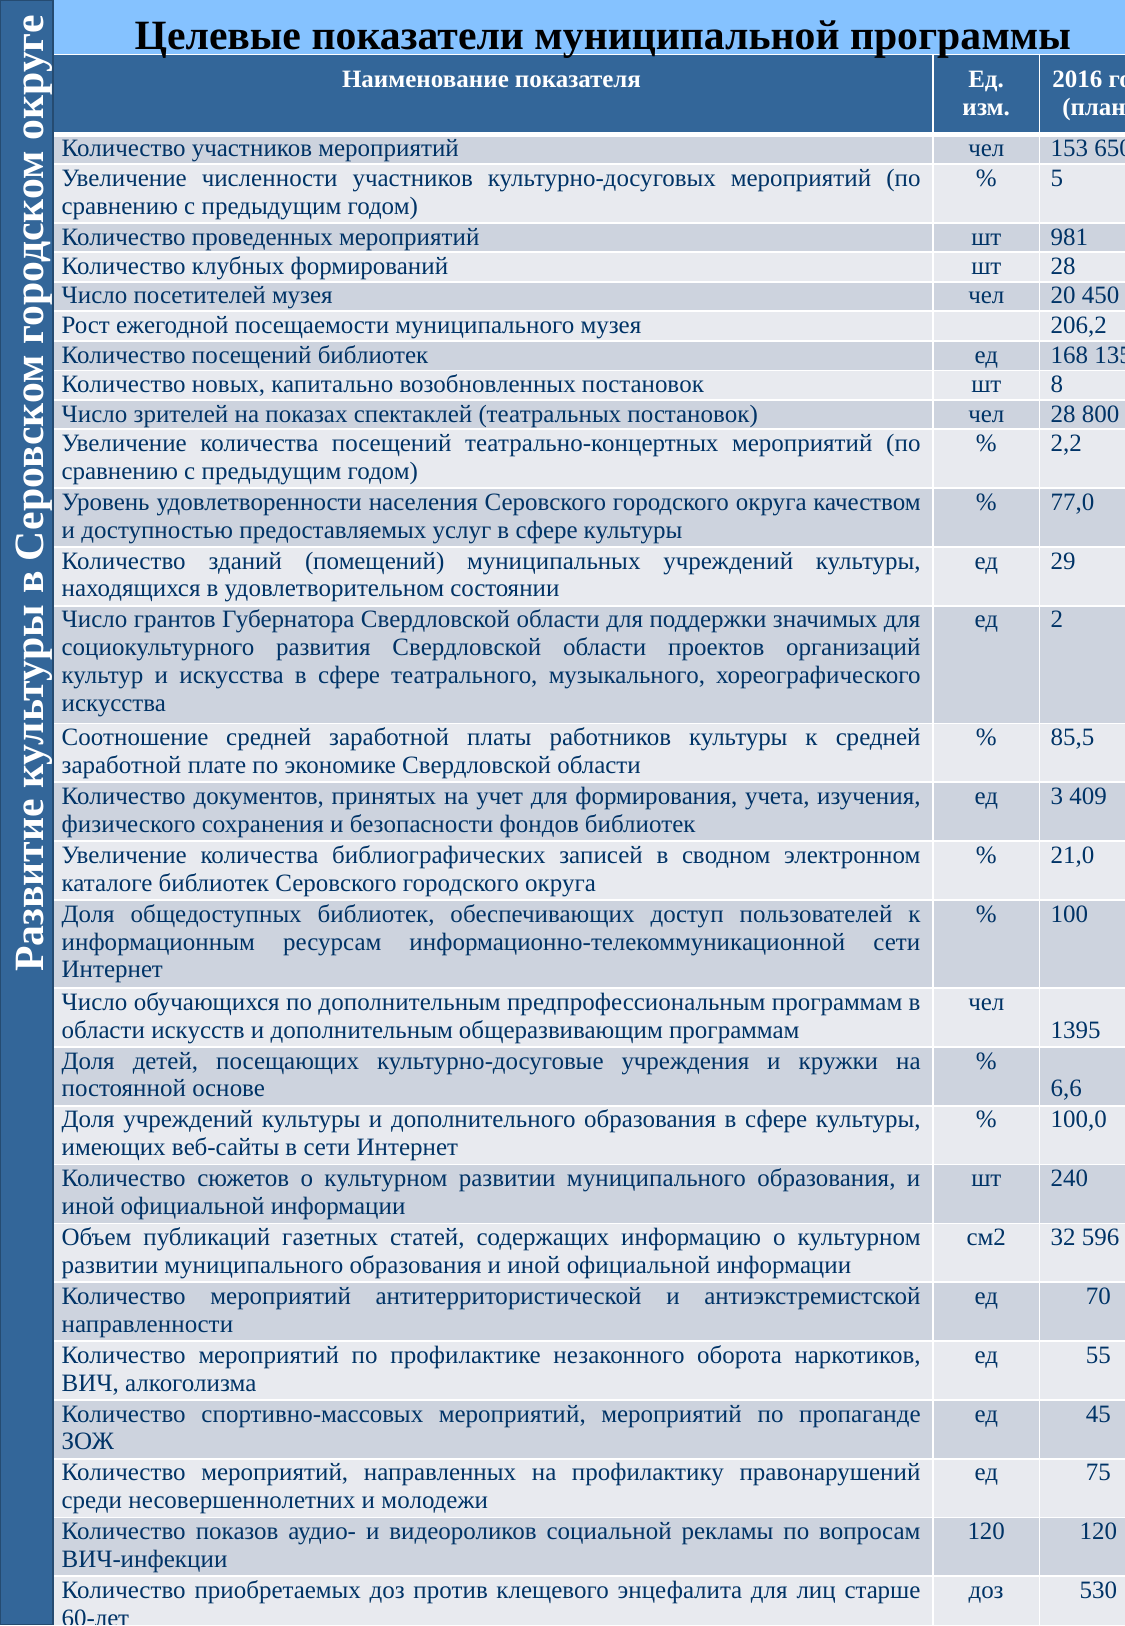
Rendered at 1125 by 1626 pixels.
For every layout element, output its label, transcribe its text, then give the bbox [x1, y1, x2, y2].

table_cell ед [934, 783, 1039, 840]
table_cell Рост ежегодной посещаемости муниципального музея [54, 312, 932, 340]
table_cell Количество документов, принятых на учет для формирования, учета, изучения, физического сохранения и безопасности фондов библиотек [54, 783, 932, 840]
table_cell Увеличение численности участников культурно-досуговых мероприятий (по сравнению с предыдущим годом) [54, 165, 932, 222]
table_cell % [934, 165, 1039, 222]
table_cell 120 [1040, 1518, 1125, 1575]
table_cell 100,0 [1040, 1107, 1125, 1164]
table_cell 100 [1040, 901, 1125, 987]
table_cell шт [934, 1165, 1039, 1223]
table_cell 32 596 [1040, 1224, 1125, 1281]
text_box Целевые показатели муниципальной программы [54, 0, 1125, 65]
table_cell Число зрителей на показах спектаклей (театральных постановок) [54, 401, 932, 428]
table_cell 530 [1040, 1577, 1125, 1625]
table_cell Количество зданий (помещений) муниципальных учреждений культуры, находящихся в удовлетворительном состоянии [54, 548, 932, 605]
table_cell Количество спортивно-массовых мероприятий, мероприятий по пропаганде ЗОЖ [54, 1401, 932, 1458]
table_cell 21,0 [1040, 842, 1125, 899]
table_cell 2 [1040, 607, 1125, 723]
table_cell Объем публикаций газетных статей, содержащих информацию о культурном развитии муниципального образования и иной официальной информации [54, 1224, 932, 1281]
table_cell Доля учреждений культуры и дополнительного образования в сфере культуры, имеющих веб-сайты в сети Интернет [54, 1107, 932, 1164]
table_cell Увеличение количества посещений театрально-концертных мероприятий (по сравнению с предыдущим годом) [54, 430, 932, 487]
table_cell Количество проведенных мероприятий [54, 224, 932, 251]
table_cell 77,0 [1040, 489, 1125, 546]
table_cell % [934, 842, 1039, 899]
table_cell 20 450 [1040, 283, 1125, 310]
table_cell % [934, 430, 1039, 487]
table_cell 29 [1040, 548, 1125, 605]
table_cell 45 [1040, 1401, 1125, 1458]
table_header Наименование показателя [54, 65, 932, 132]
table_cell % [934, 724, 1039, 781]
table_cell Количество мероприятий по профилактике незаконного оборота наркотиков, ВИЧ, алкоголизма [54, 1342, 932, 1399]
table_cell Уровень удовлетворенности населения Серовского городского округа качеством и доступностью предоставляемых услуг в сфере культуры [54, 489, 932, 546]
table_cell Количество мероприятий, направленных на профилактику правонарушений среди несовершеннолетних и молодежи [54, 1460, 932, 1517]
table_cell ед [934, 1460, 1039, 1517]
table_cell Количество показов аудио- и видеороликов социальной рекламы по вопросам ВИЧ-инфекции [54, 1518, 932, 1575]
table_cell % [934, 1107, 1039, 1164]
table_cell 120 [934, 1518, 1039, 1575]
table_cell Число обучающихся по дополнительным предпрофессиональным программам в области искусств и дополнительным общеразвивающим программам [54, 989, 932, 1046]
table_cell Количество мероприятий антитерритористической и антиэкстремистской направленности [54, 1283, 932, 1340]
table_cell 28 800 [1040, 401, 1125, 428]
table_cell 1395 [1040, 989, 1125, 1046]
table_cell ед [934, 1401, 1039, 1458]
table_cell Соотношение средней заработной платы работников культуры к средней заработной плате по экономике Свердловской области [54, 724, 932, 781]
table_cell ед [934, 548, 1039, 605]
table_cell Количество новых, капитально возобновленных постановок [54, 371, 932, 399]
table_cell 85,5 [1040, 724, 1125, 781]
table_cell % [934, 901, 1039, 987]
text_box Развитие культуры в Серовском городском округе [0, 0, 54, 1625]
table_cell чел [934, 137, 1039, 163]
table_cell шт [934, 224, 1039, 251]
table_cell чел [934, 283, 1039, 310]
table_cell 153 650 [1040, 137, 1125, 163]
table_cell ед [934, 1342, 1039, 1399]
table_cell Количество клубных формирований [54, 253, 932, 281]
table_cell 206,2 [1040, 312, 1125, 340]
table_cell ед [934, 1283, 1039, 1340]
table_cell шт [934, 371, 1039, 399]
table_cell чел [934, 989, 1039, 1046]
table_header Ед. изм. [934, 65, 1039, 132]
table_cell Количество посещений библиотек [54, 342, 932, 370]
table_cell 8 [1040, 371, 1125, 399]
table_cell 240 [1040, 1165, 1125, 1223]
table_cell 28 [1040, 253, 1125, 281]
table_cell см2 [934, 1224, 1039, 1281]
table_cell % [934, 1048, 1039, 1105]
table_cell Число грантов Губернатора Свердловской области для поддержки значимых для социокультурного развития Свердловской области проектов организаций культур и искусства в сфере театрального, музыкального, хореографического искусства [54, 607, 932, 723]
table_cell шт [934, 253, 1039, 281]
table_cell 2,2 [1040, 430, 1125, 487]
table_cell доз [934, 1577, 1039, 1625]
table_cell Количество участников мероприятий [54, 137, 932, 163]
table_cell чел [934, 401, 1039, 428]
table_cell 5 [1040, 165, 1125, 222]
table_cell 70 [1040, 1283, 1125, 1340]
table_cell Количество сюжетов о культурном развитии муниципального образования, и иной официальной информации [54, 1165, 932, 1223]
table_cell 75 [1040, 1460, 1125, 1517]
table_cell 3 409 [1040, 783, 1125, 840]
table_cell Доля общедоступных библиотек, обеспечивающих доступ пользователей к информационным ресурсам информационно-телекоммуникационной сети Интернет [54, 901, 932, 987]
table_header 2016 год (план) [1040, 65, 1125, 132]
table_cell Увеличение количества библиографических записей в сводном электронном каталоге библиотек Серовского городского округа [54, 842, 932, 899]
table_cell ед [934, 607, 1039, 723]
table_cell 55 [1040, 1342, 1125, 1399]
table_cell % [934, 489, 1039, 546]
table_cell Число посетителей музея [54, 283, 932, 310]
table_cell Доля детей, посещающих культурно-досуговые учреждения и кружки на постоянной основе [54, 1048, 932, 1105]
table_cell [934, 312, 1039, 340]
table_cell 168 135 [1040, 342, 1125, 370]
table_cell 981 [1040, 224, 1125, 251]
table_cell 16,6 [1040, 1048, 1125, 1105]
table_cell Количество приобретаемых доз против клещевого энцефалита для лиц старше 60-лет [54, 1577, 932, 1625]
table_cell ед [934, 342, 1039, 370]
